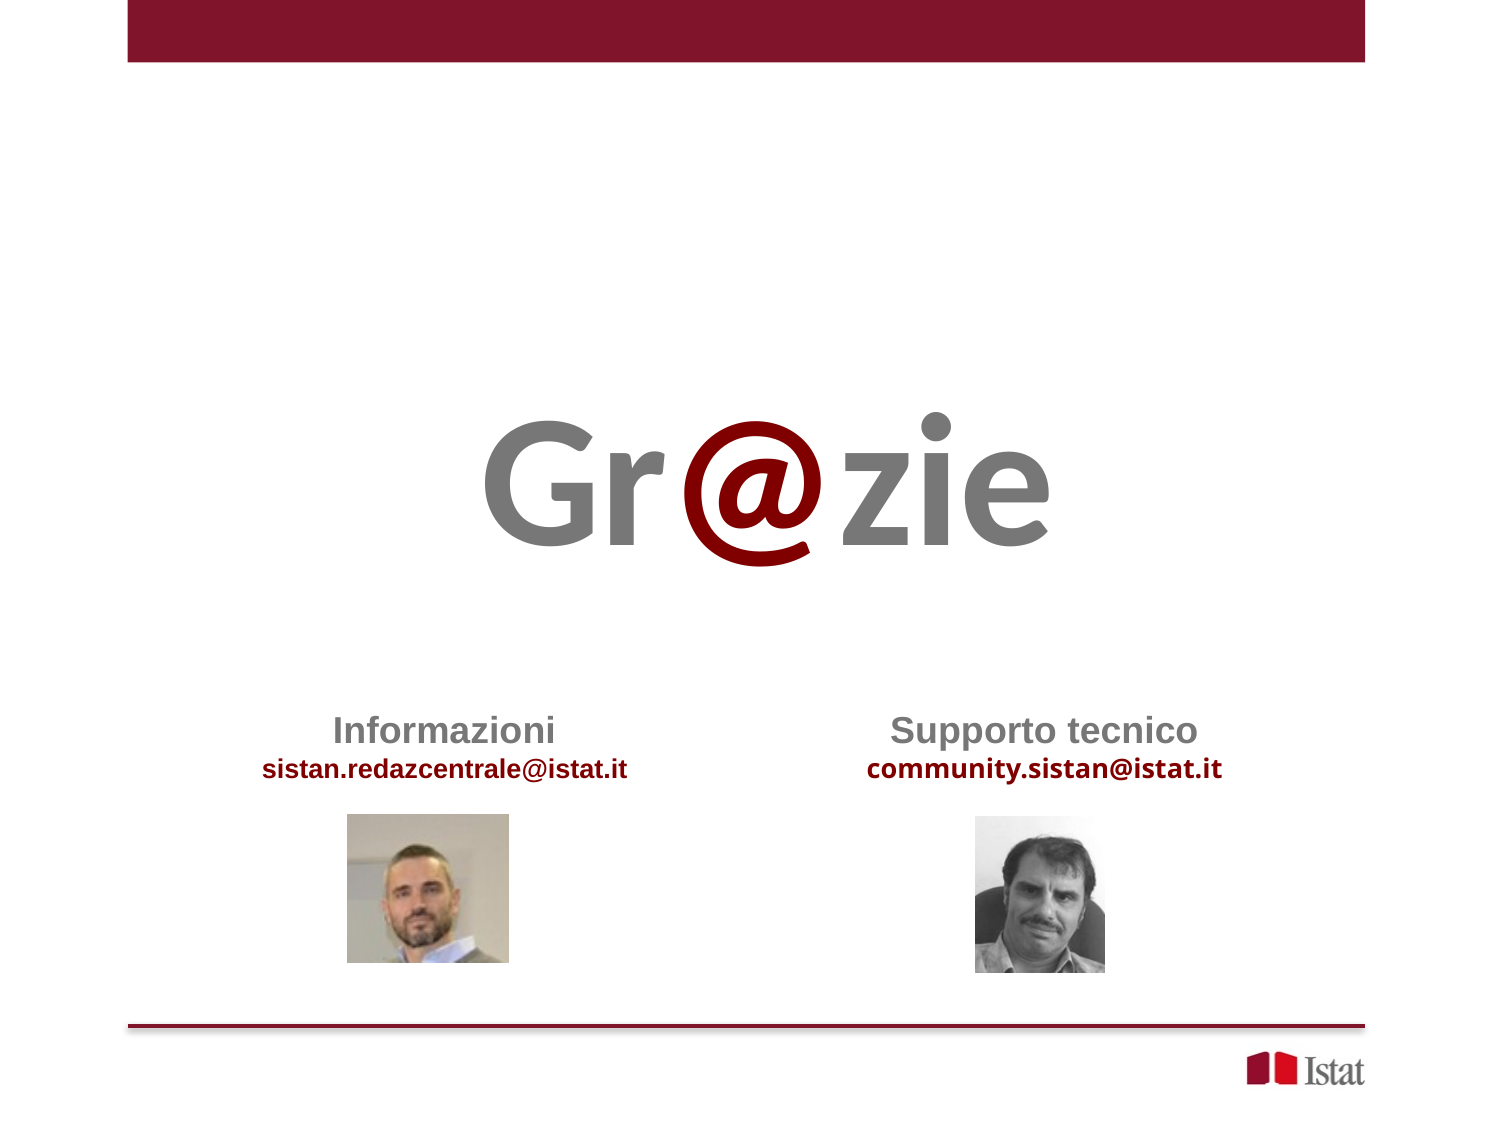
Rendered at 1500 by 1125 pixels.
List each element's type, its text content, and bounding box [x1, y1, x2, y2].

picture [975, 816, 1105, 974]
picture [1239, 1041, 1373, 1096]
text_box Supporto tecnico community.sistan@istat.it [851, 698, 1238, 792]
picture [347, 814, 509, 963]
text_box Informazioni sistan.redazcentrale@istat.it [228, 698, 661, 792]
text_box Gr@zie [465, 348, 1071, 591]
